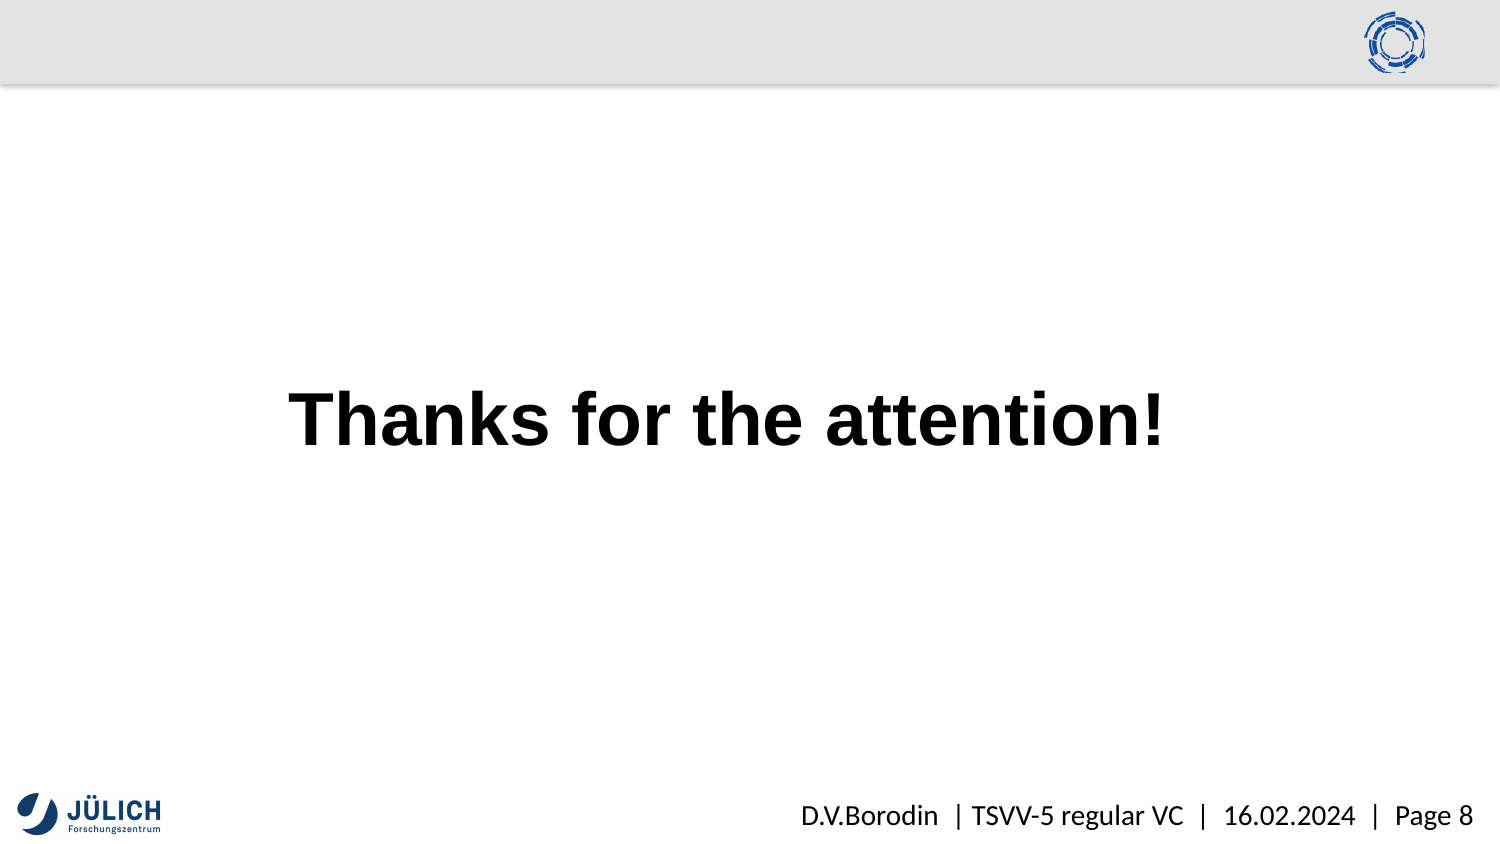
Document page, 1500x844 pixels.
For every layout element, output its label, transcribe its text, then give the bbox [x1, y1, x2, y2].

list Thanks for the attention! [53, 362, 1404, 517]
picture [17, 792, 161, 836]
